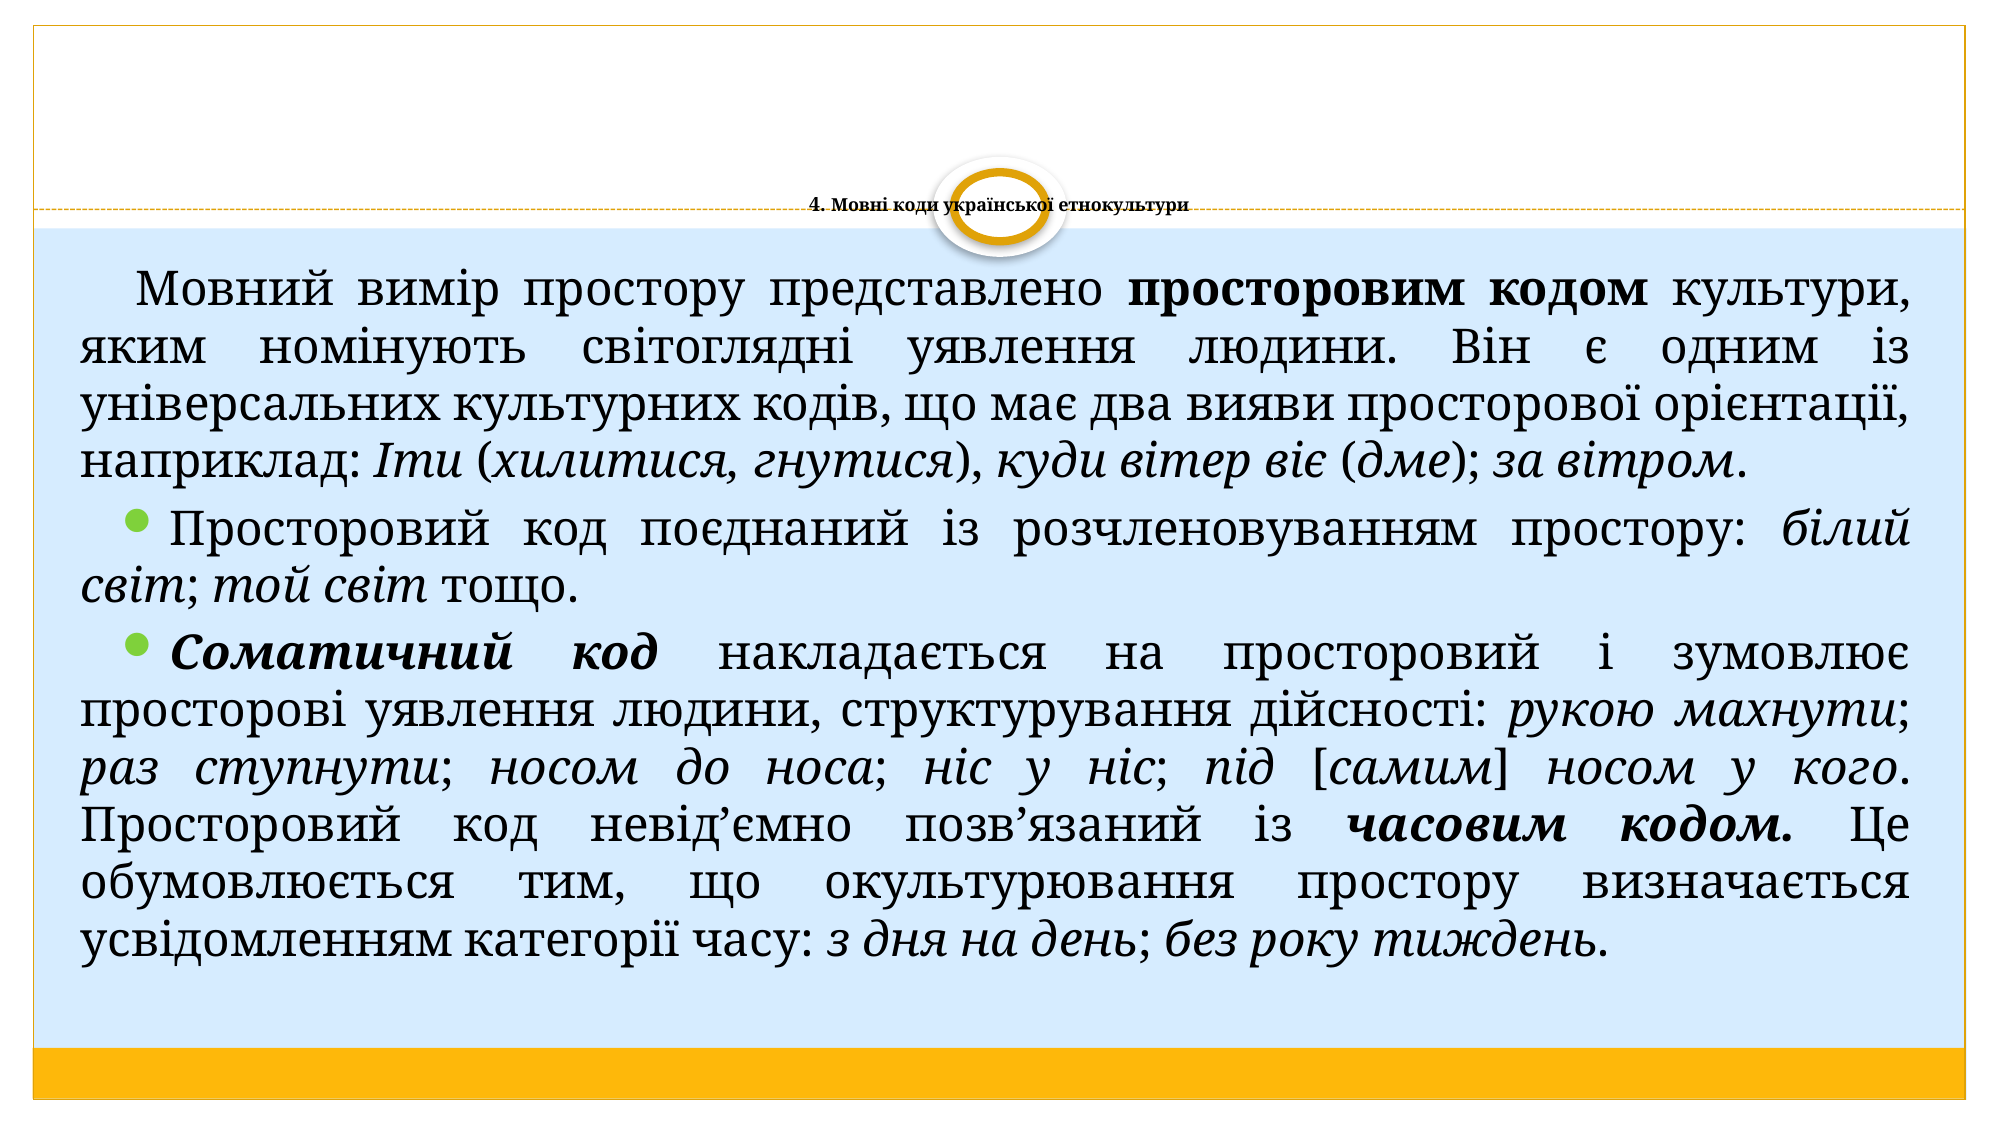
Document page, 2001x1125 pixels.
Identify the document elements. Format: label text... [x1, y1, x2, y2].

title 4. Мовні коди української етнокультури [66, 0, 1933, 244]
list Мовний вимір простору представлено просторовим кодом культури, яким номінують світоглядні уявлення людини. Він є одним із універсальних культурних кодів, що має два вияви просторової орієнтації, наприклад: Іти (хилитися, гнутися), куди вітер віє (дме); за вітром. Просторовий код поєднаний із розчленовуванням простору: білий світ; той світ тощо. Соматичний код накладається на просторовий і зумовлює просторові уявлення людини, структурування дійсності: рукою махнути; раз ступнути; носом до носа; ніс у ніс; під [самим] носом у кого. Просторовий код невід’ємно позв’язаний із часовим кодом. Це обумовлюється тим, що окультурювання простору визначається усвідомленням категорії часу: з дня на день; без року тиждень. [66, 250, 1926, 1001]
